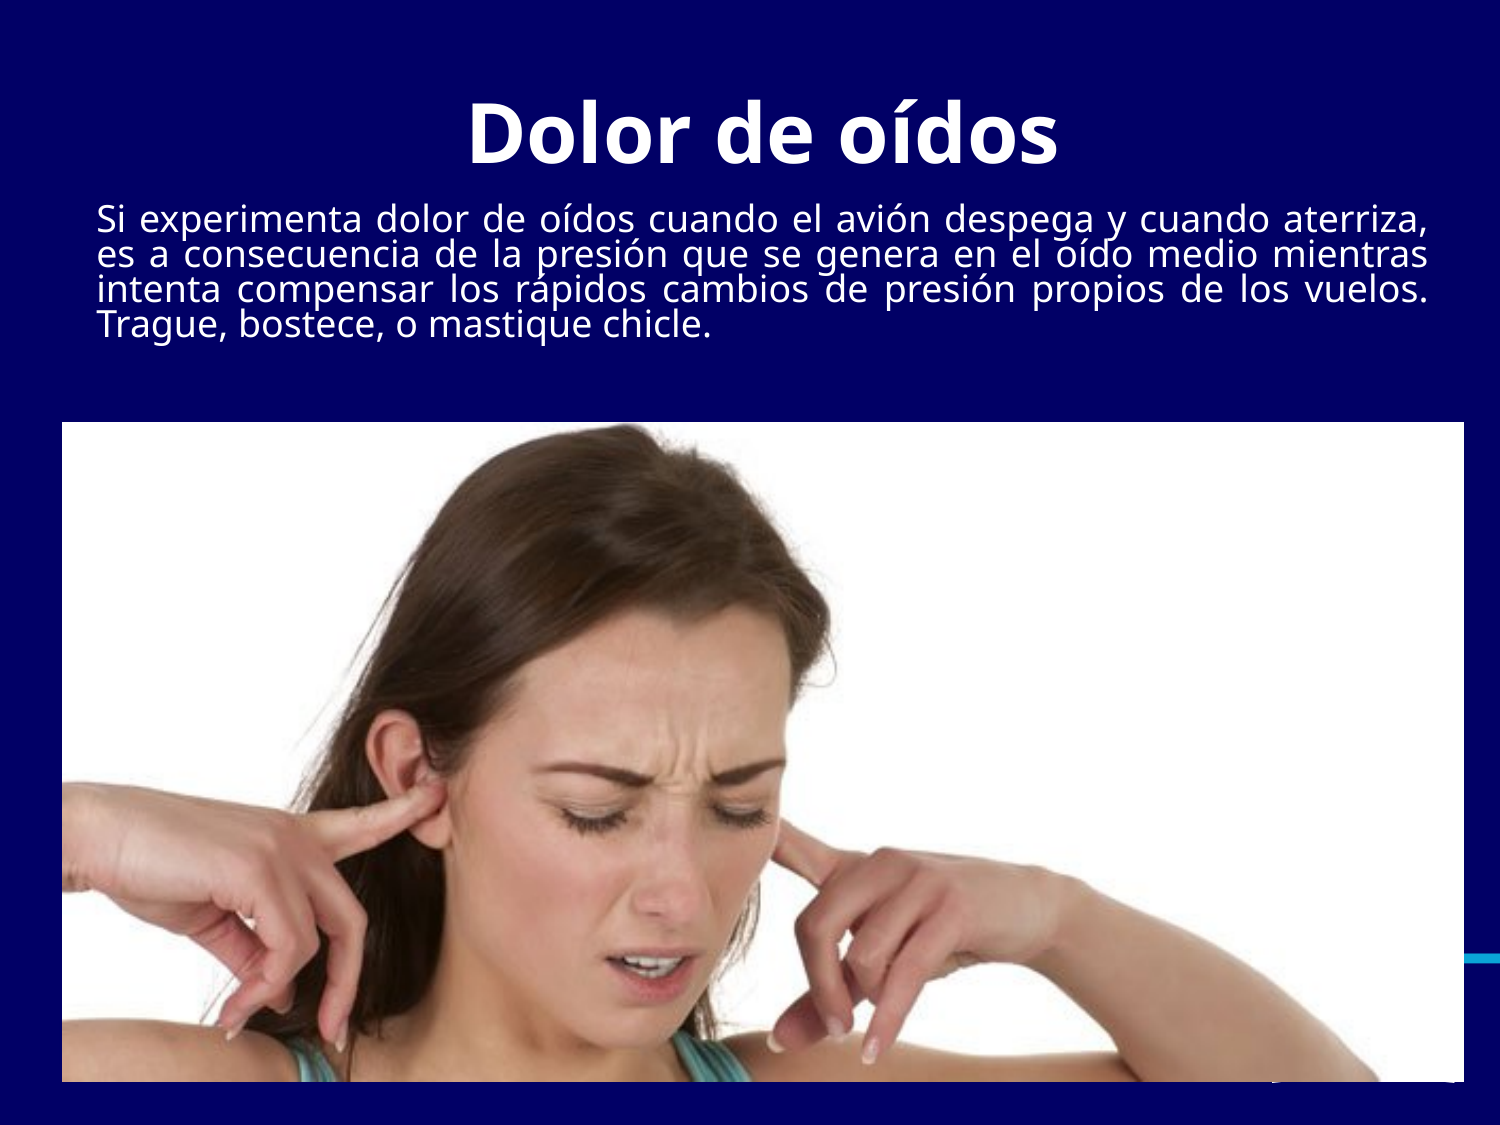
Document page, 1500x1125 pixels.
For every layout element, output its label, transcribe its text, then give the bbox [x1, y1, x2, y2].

text_box Dolor de oídos Si experimenta dolor de oídos cuando el avión despega y cuando aterriza, es a consecuencia de la presión que se genera en el oído medio mientras intenta compensar los rápidos cambios de presión propios de los vuelos. Trague, bostece, o mastique chicle. [81, 65, 1445, 353]
picture [0, 0, 1500, 1125]
